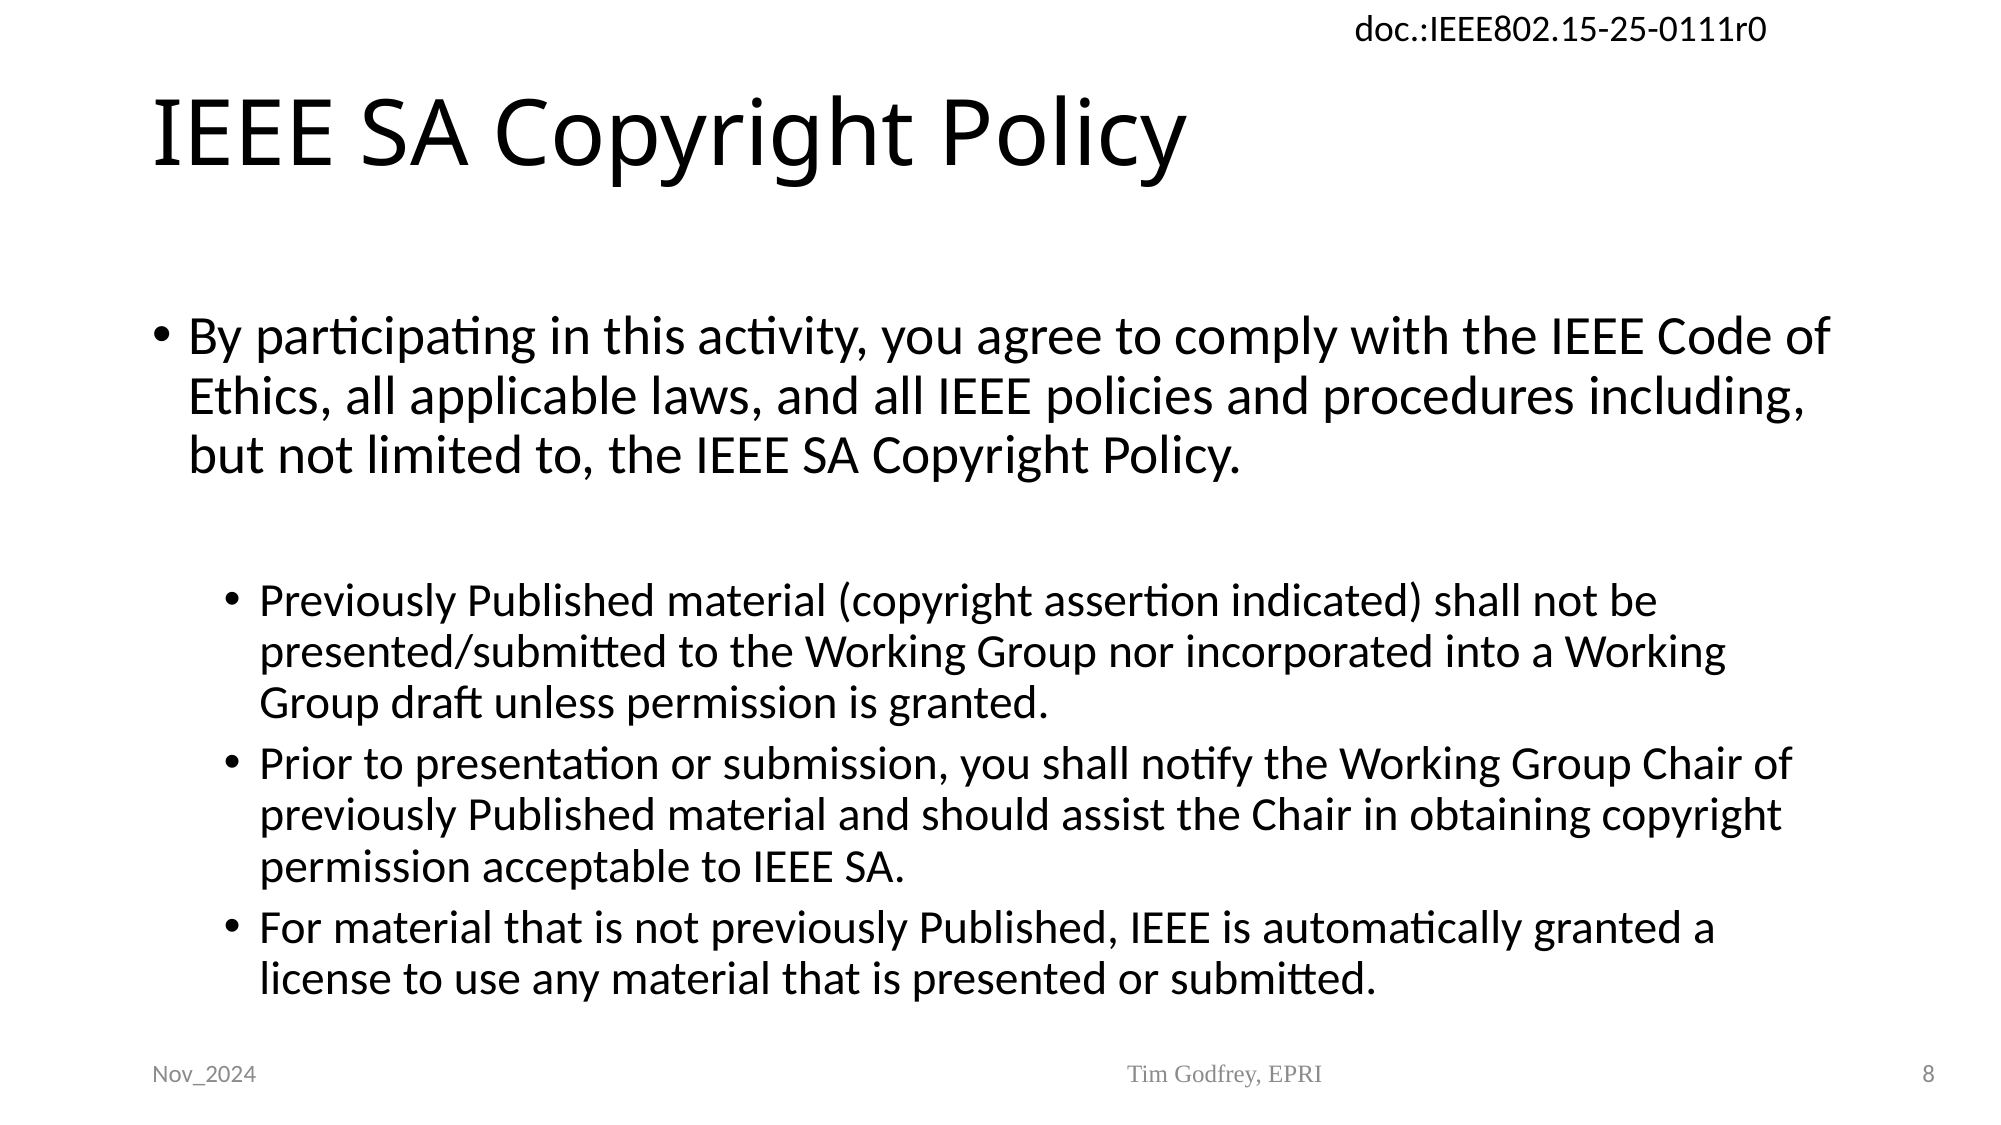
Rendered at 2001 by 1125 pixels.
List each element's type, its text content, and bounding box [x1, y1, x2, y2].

list By participating in this activity, you agree to comply with the IEEE Code of Ethics, all applicable laws, and all IEEE policies and procedures including, but not limited to, the IEEE SA Copyright Policy. Previously Published material (copyright assertion indicated) shall not be presented/submitted to the Working Group nor incorporated into a Working Group draft unless permission is granted. Prior to presentation or submission, you shall notify the Working Group Chair of previously Published material and should assist the Chair in obtaining copyright permission acceptable to IEEE SA. For material that is not previously Published, IEEE is automatically granted a license to use any material that is presented or submitted. [137, 299, 1863, 1014]
slide_number 8 [1462, 1042, 1950, 1103]
footer Tim Godfrey, EPRI [662, 1042, 1338, 1103]
slide_number Nov_2024 [137, 1042, 588, 1103]
title IEEE SA Copyright Policy [137, 59, 1863, 213]
